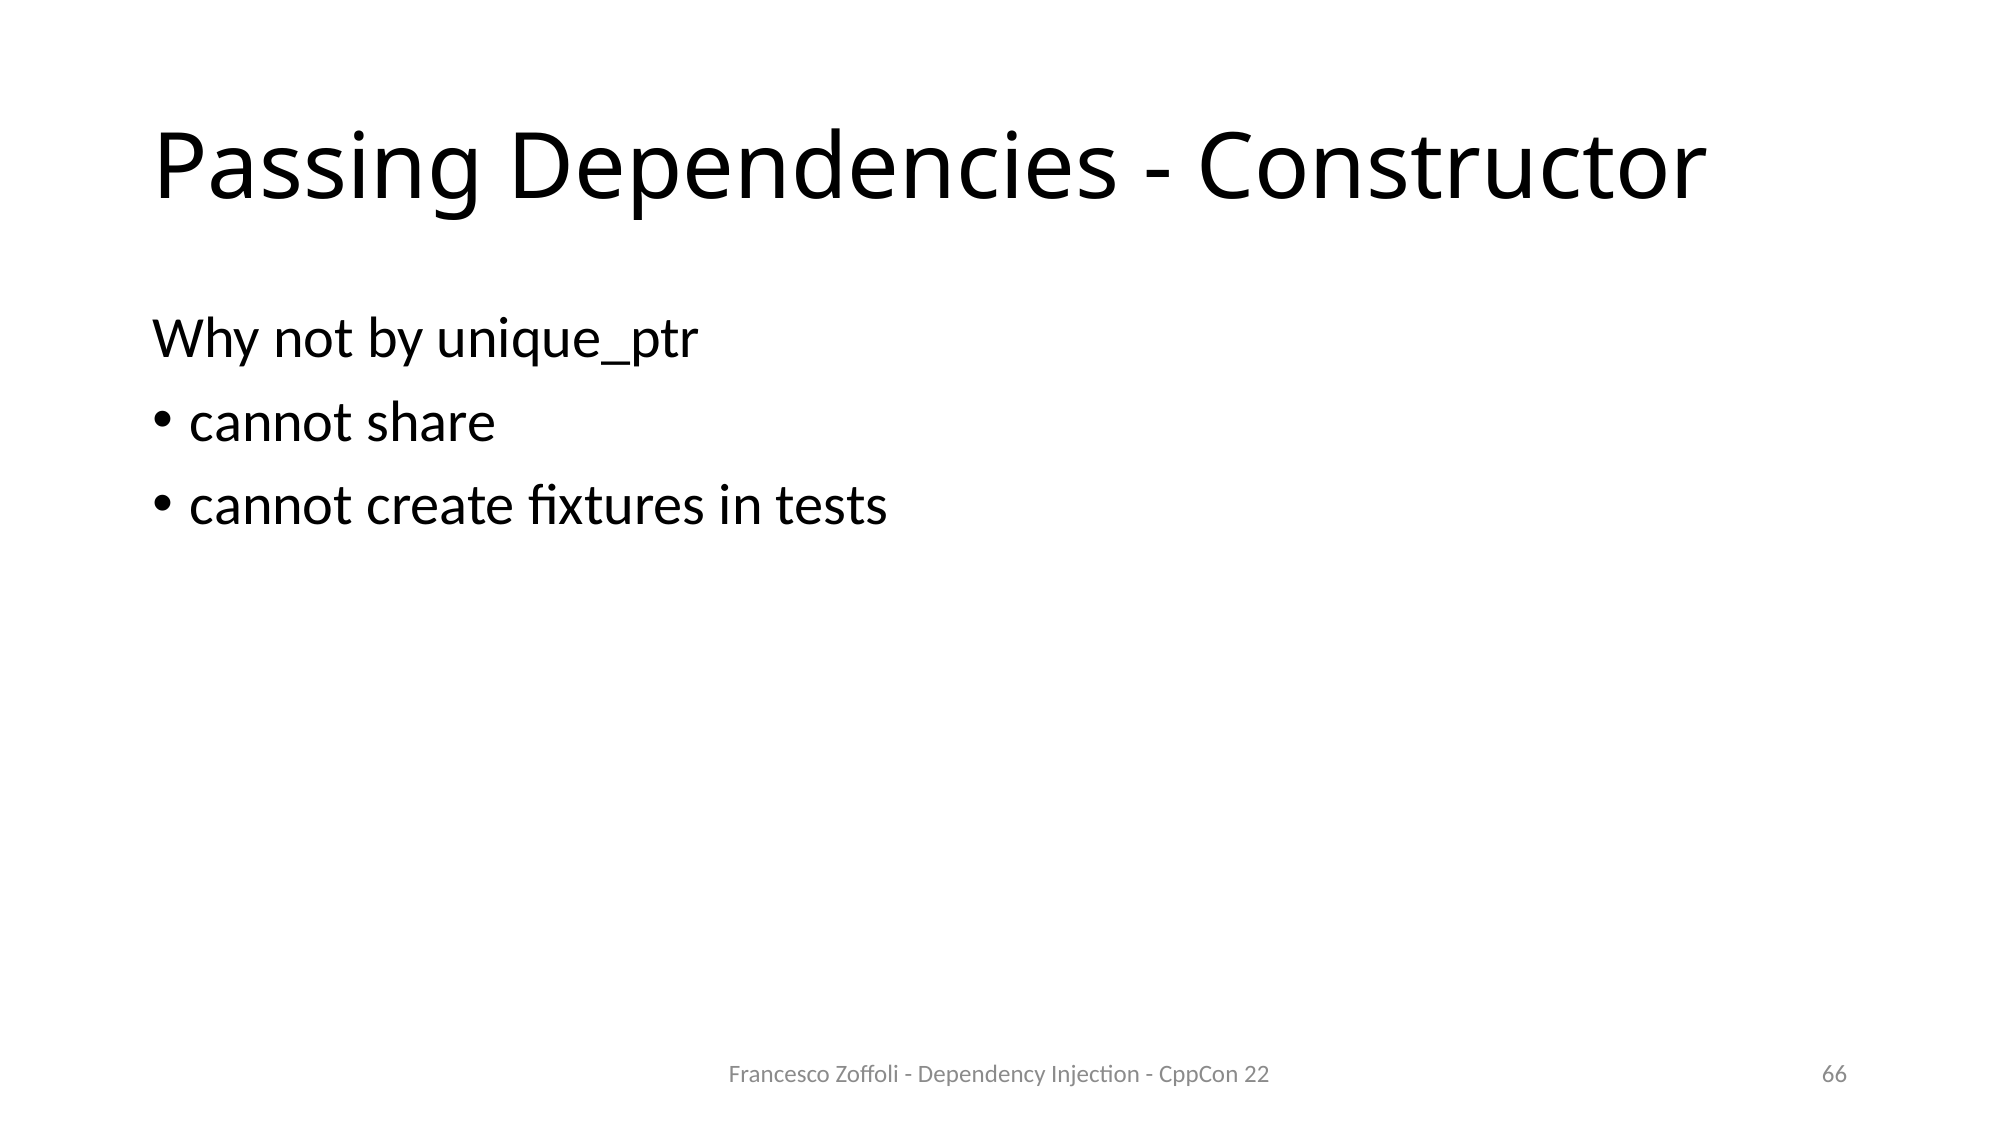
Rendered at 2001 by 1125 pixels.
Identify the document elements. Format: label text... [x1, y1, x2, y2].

list Why not by unique_ptr cannot share cannot create fixtures in tests [137, 299, 1863, 1014]
footer Francesco Zoffoli - Dependency Injection - CppCon 22 [662, 1042, 1338, 1103]
title Passing Dependencies - Constructor [137, 59, 1863, 278]
slide_number 66 [1412, 1042, 1863, 1103]
